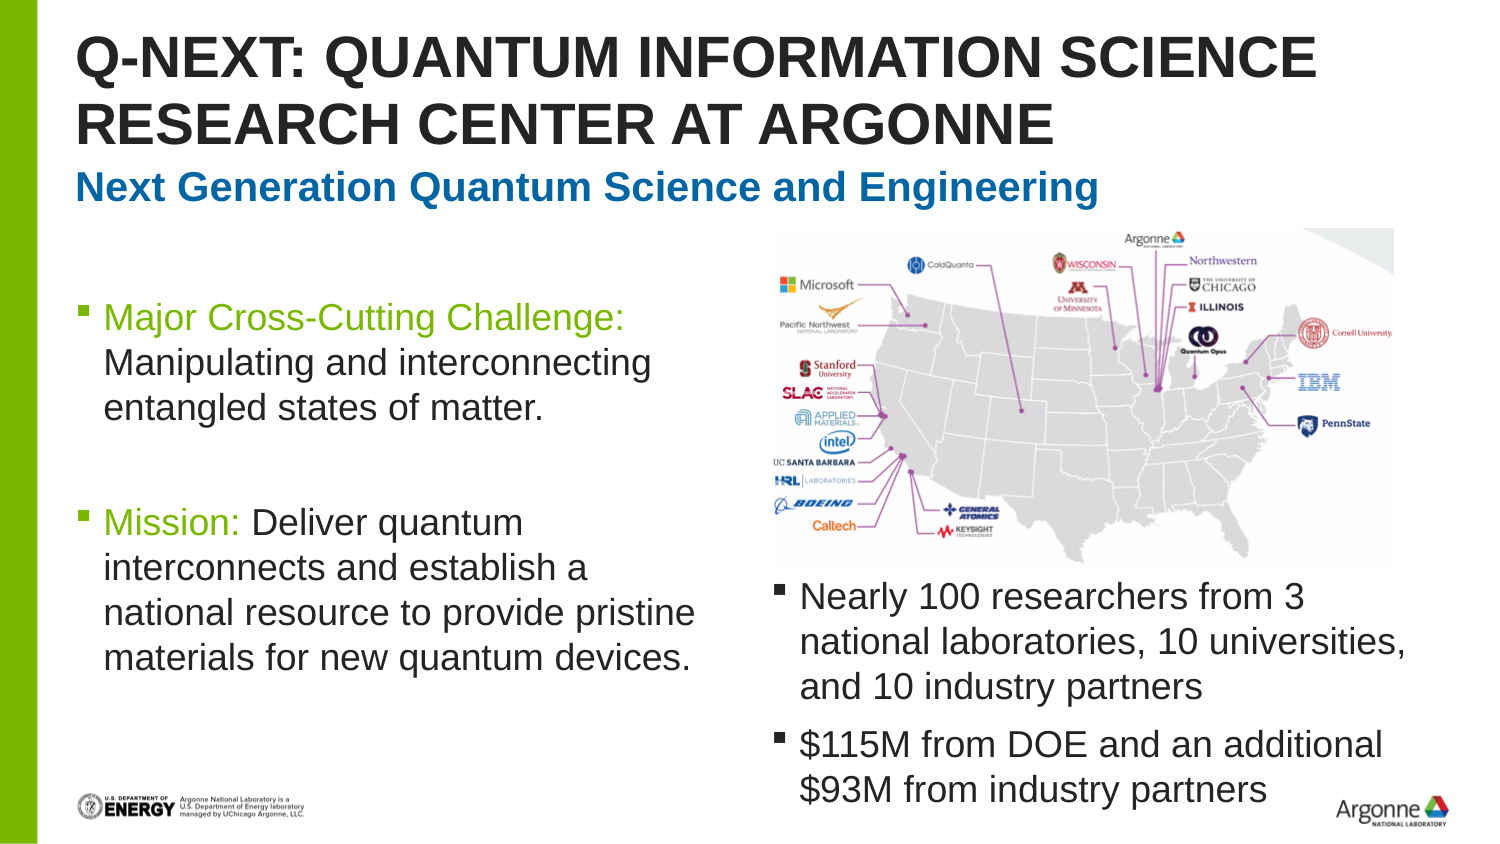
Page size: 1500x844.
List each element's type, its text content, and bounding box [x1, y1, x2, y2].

list Major Cross-Cutting Challenge: Manipulating and interconnecting entangled states of matter. Mission: Deliver quantum interconnects and establish a national resource to provide pristine materials for new quantum devices. [75, 235, 717, 779]
list Nearly 100 researchers from 3 national laboratories, 10 universities, and 10 industry partners $115M from DOE and an additional $93M from industry partners [771, 227, 1432, 812]
picture [1330, 787, 1458, 834]
picture [75, 791, 308, 822]
picture [770, 228, 1394, 567]
title Q-NEXT: Quantum Information Science Research Center at Argonne [75, 15, 1449, 158]
list Next Generation Quantum Science and Engineering [75, 165, 1449, 228]
